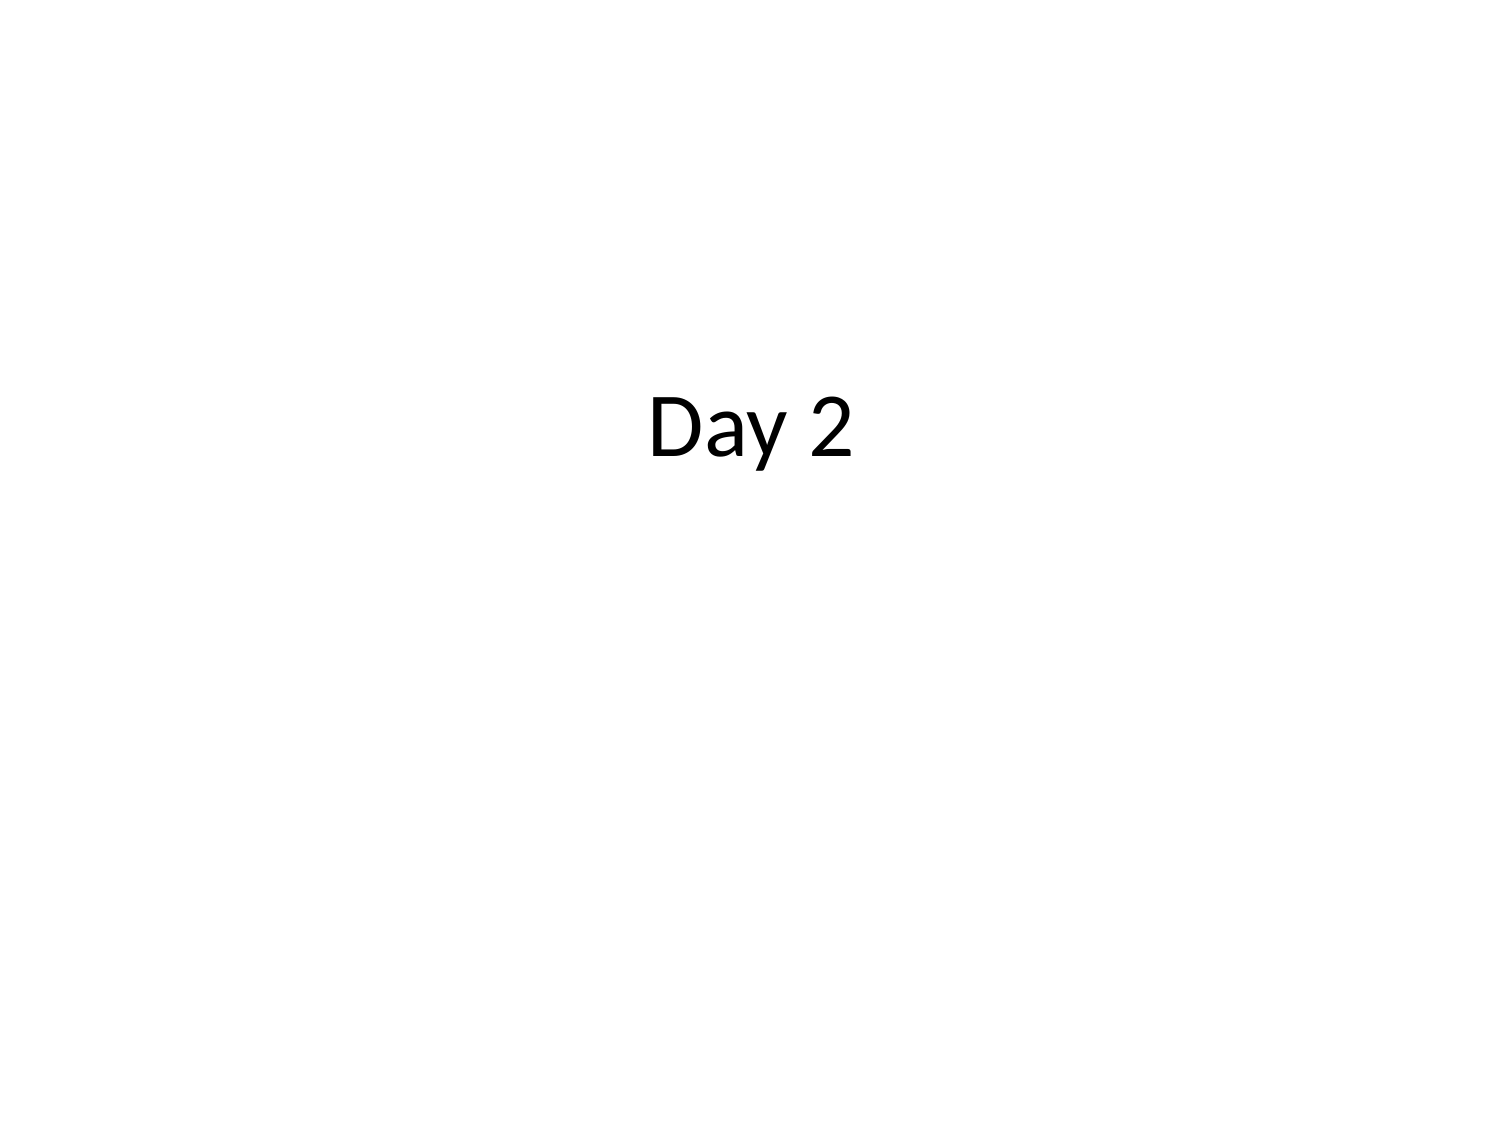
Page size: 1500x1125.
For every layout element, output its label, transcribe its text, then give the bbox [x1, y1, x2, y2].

title Day 2 [76, 326, 1427, 514]
